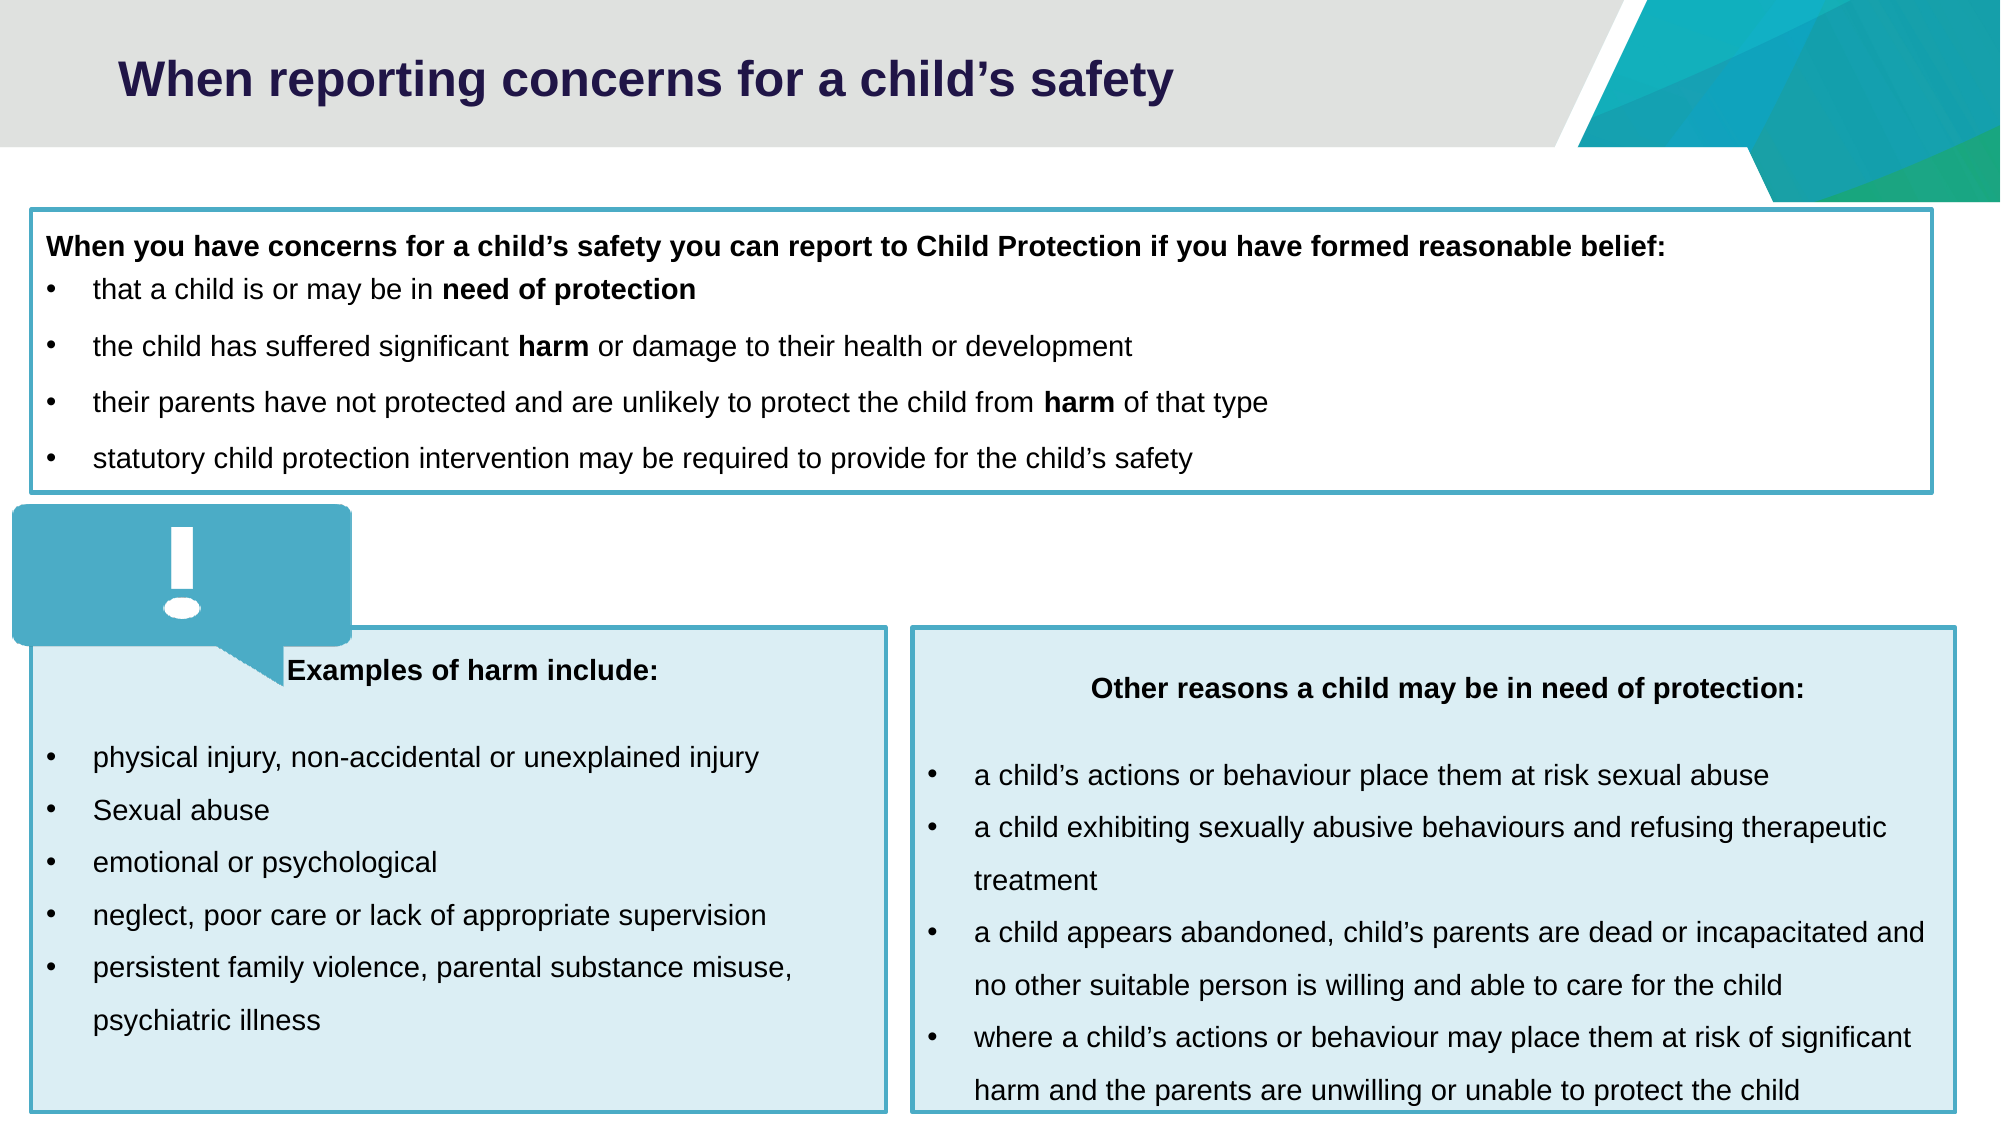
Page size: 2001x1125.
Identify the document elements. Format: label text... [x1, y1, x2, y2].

text_box Other reasons a child may be in need of protection: a child’s actions or behaviour place them at risk sexual abuse a child exhibiting sexually abusive behaviours and refusing therapeutic treatment a child appears abandoned, child’s parents are dead or incapacitated and no other suitable person is willing and able to care for the child where a child’s actions or behaviour may place them at risk of significant harm and the parents are unwilling or unable to protect the child [910, 625, 1957, 1114]
title When reporting concerns for a child’s safety [118, 0, 1536, 147]
picture [0, 0, 2001, 1125]
text_box Examples of harm include: physical injury, non-accidental or unexplained injury Sexual abuse emotional or psychological neglect, poor care or lack of appropriate supervision persistent family violence, parental substance misuse, psychiatric illness [29, 625, 888, 1114]
text_box When you have concerns for a child’s safety you can report to Child Protection if you have formed reasonable belief: that a child is or may be in need of protection the child has suffered significant harm or damage to their health or development their parents have not protected and are unlikely to protect the child from harm of that type statutory child protection intervention may be required to provide for the child’s safety [29, 207, 1934, 495]
